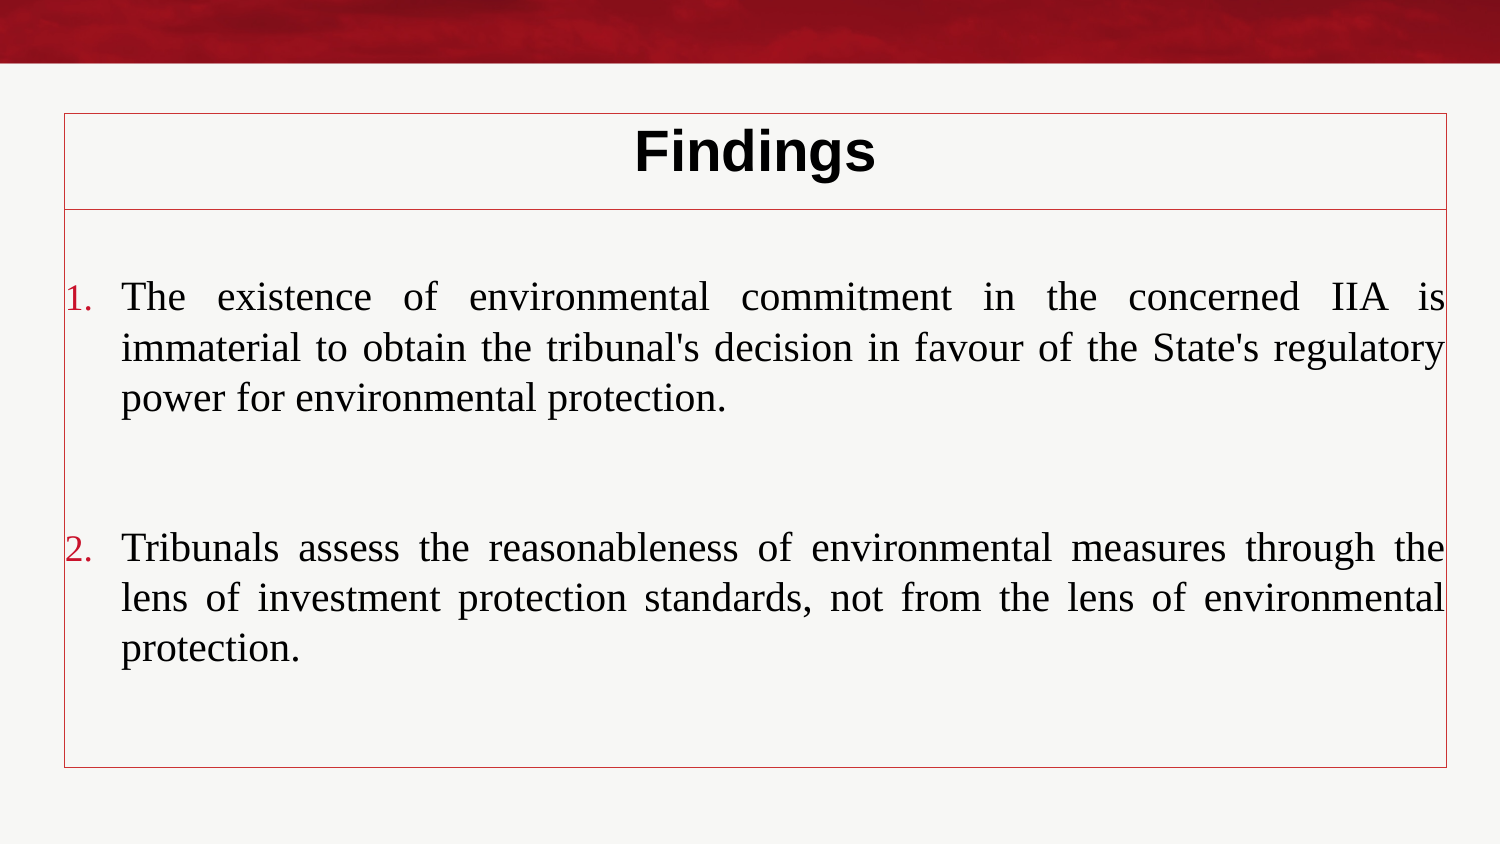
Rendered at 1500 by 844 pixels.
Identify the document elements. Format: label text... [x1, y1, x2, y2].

list The existence of environmental commitment in the concerned IIA is immaterial to obtain the tribunal's decision in favour of the State's regulatory power for environmental protection. Tribunals assess the reasonableness of environmental measures through the lens of investment protection standards, not from the lens of environmental protection. [64, 209, 1447, 768]
title Findings [64, 113, 1447, 209]
picture [0, 0, 1500, 844]
